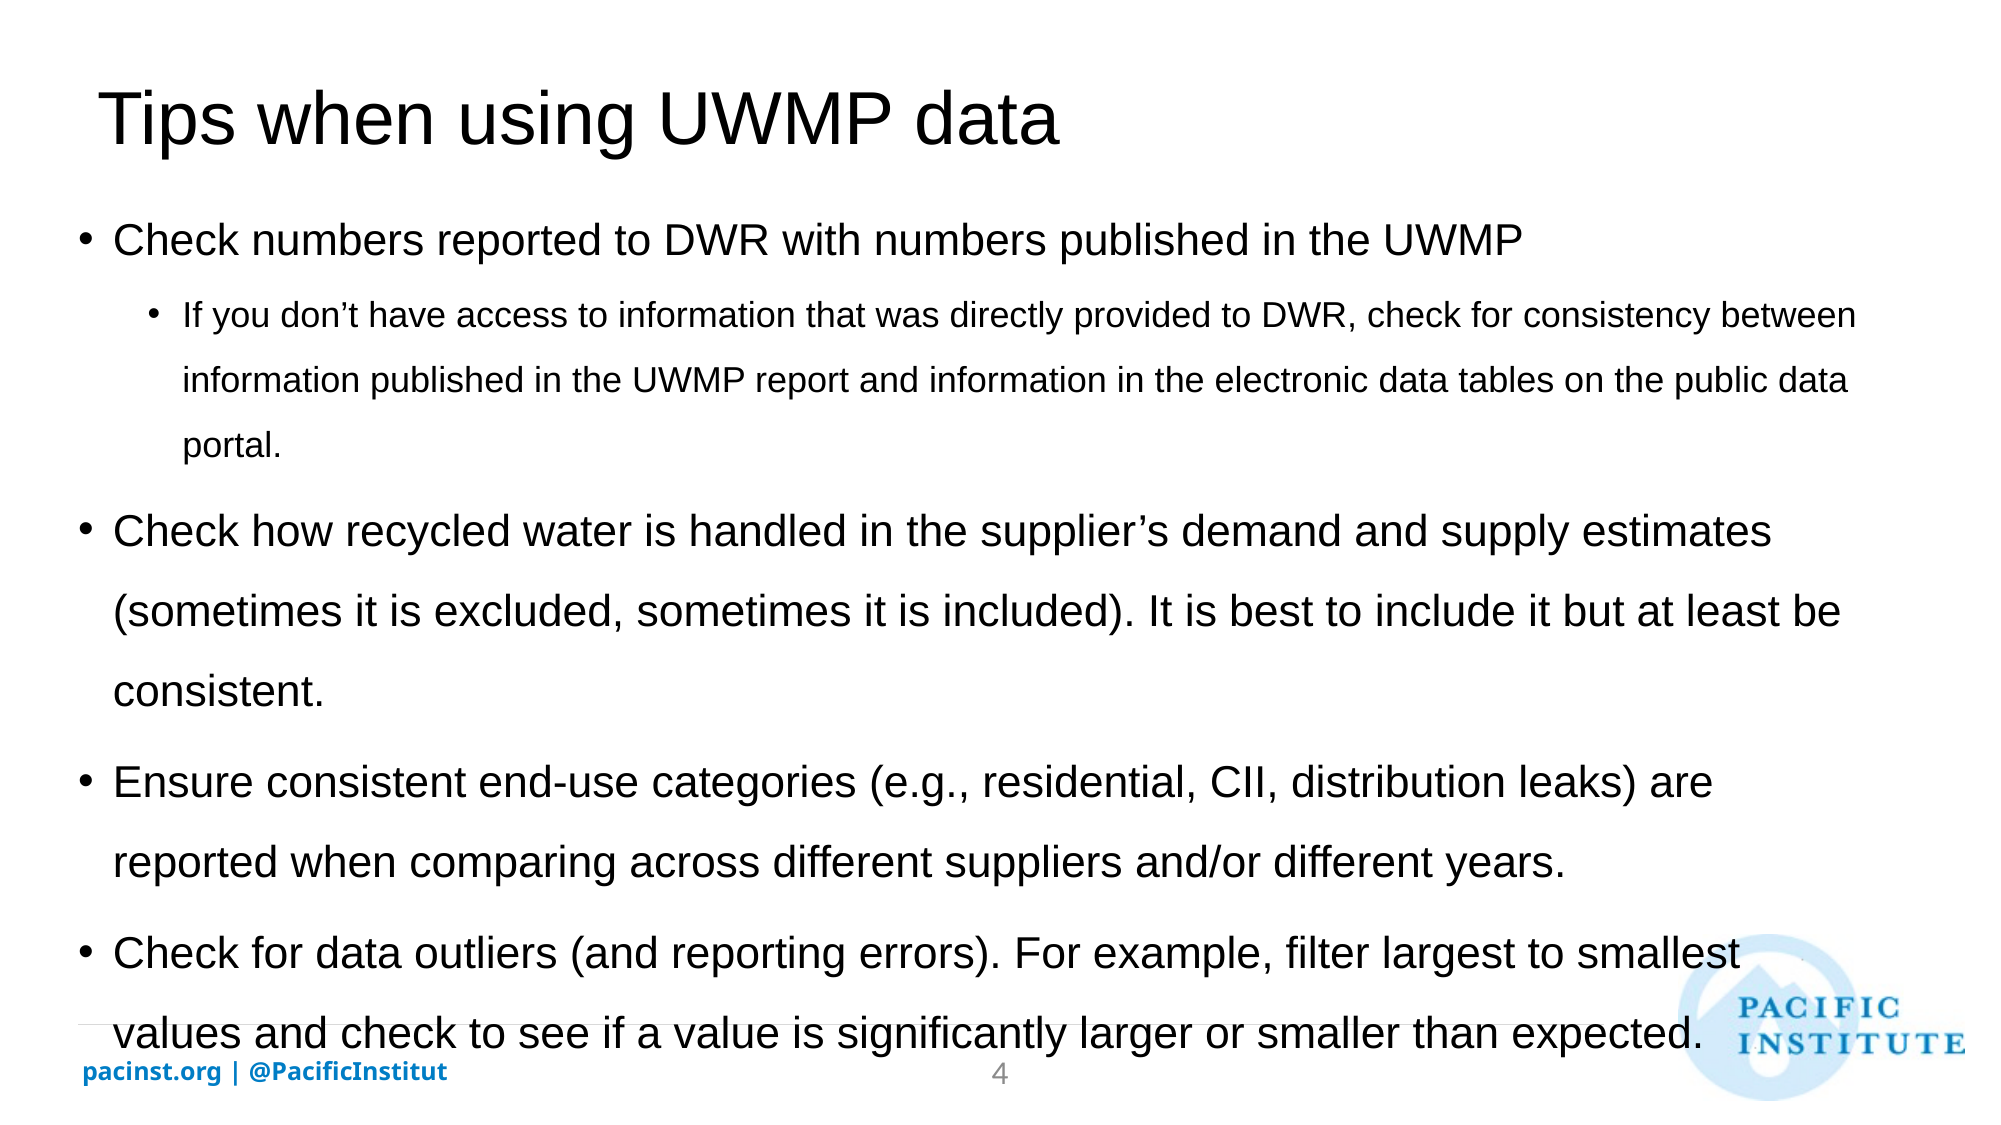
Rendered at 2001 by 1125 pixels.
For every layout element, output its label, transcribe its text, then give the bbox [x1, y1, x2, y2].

title Tips when using UWMP data [97, 24, 1949, 162]
picture [1678, 934, 1965, 1101]
list Check numbers reported to DWR with numbers published in the UWMP If you don’t have access to information that was directly provided to DWR, check for consistency between information published in the UWMP report and information in the electronic data tables on the public data portal. Check how recycled water is handled in the supplier’s demand and supply estimates (sometimes it is excluded, sometimes it is included). It is best to include it but at least be consistent. Ensure consistent end-use categories (e.g., residential, CII, distribution leaks) are reported when comparing across different suppliers and/or different years. Check for data outliers (and reporting errors). For example, filter largest to smallest values and check to see if a value is significantly larger or smaller than expected. [77, 183, 1877, 1072]
slide_number 4 [939, 1072, 1061, 1101]
